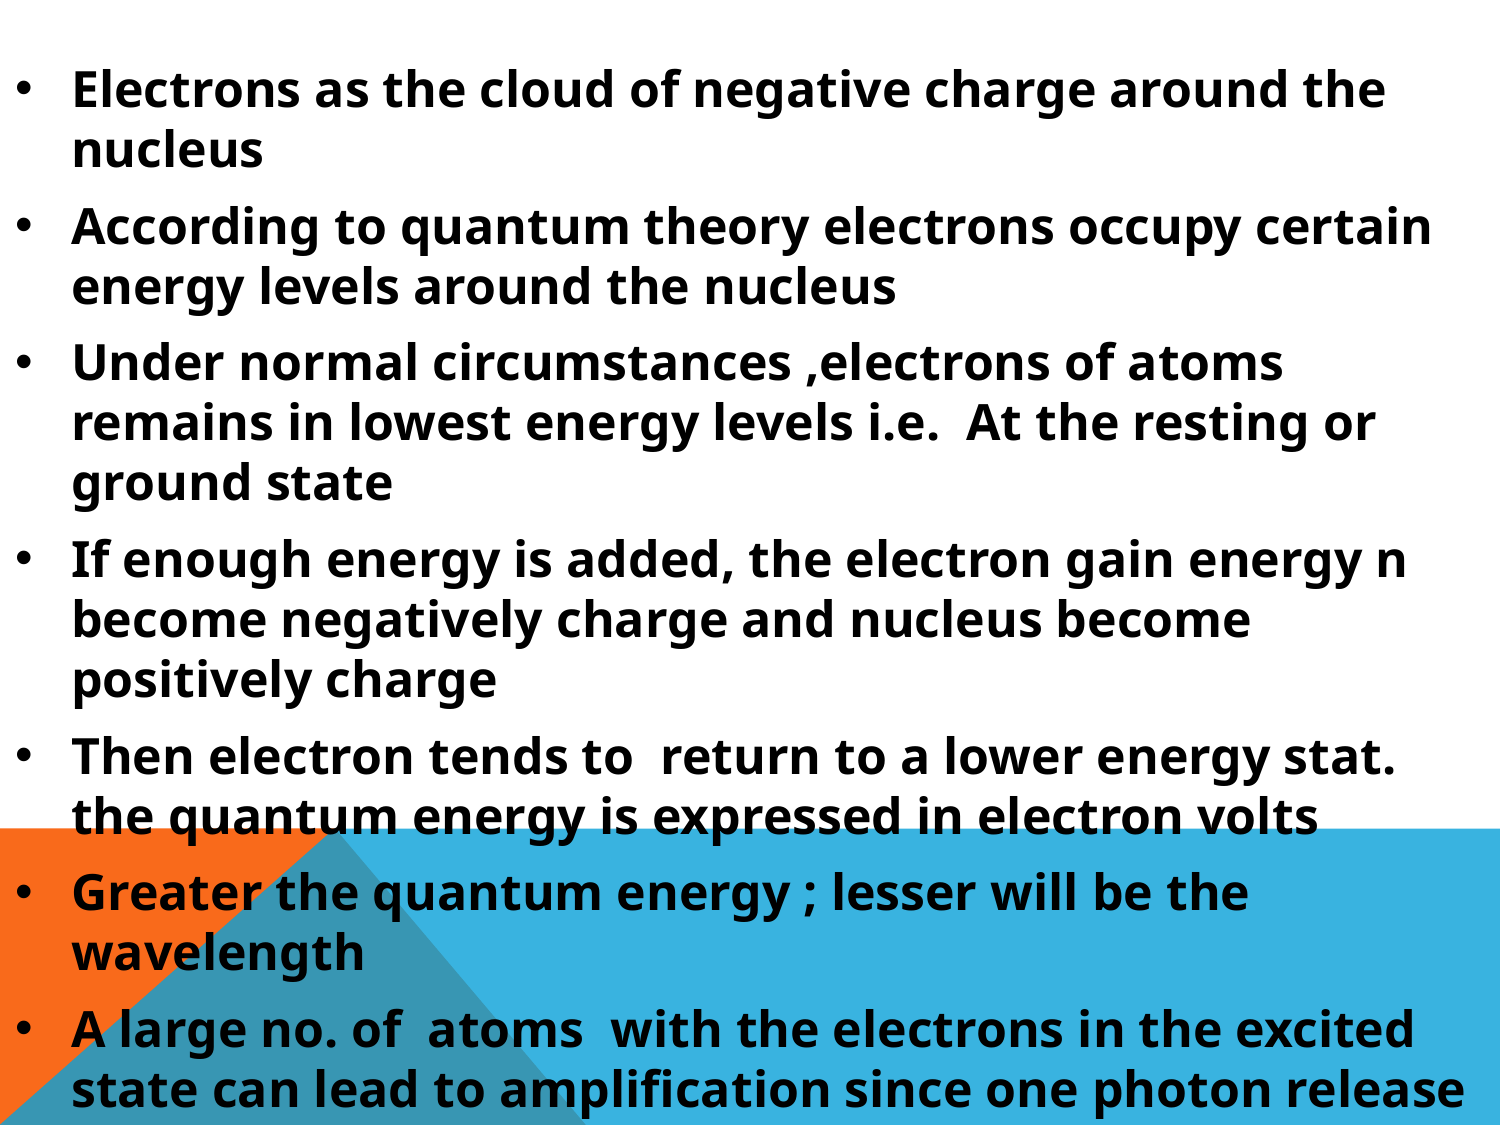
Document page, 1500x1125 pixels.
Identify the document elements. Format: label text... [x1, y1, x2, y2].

list Electrons as the cloud of negative charge around the nucleus According to quantum theory electrons occupy certain energy levels around the nucleus Under normal circumstances ,electrons of atoms remains in lowest energy levels i.e. At the resting or ground state If enough energy is added, the electron gain energy n become negatively charge and nucleus become positively charge Then electron tends to return to a lower energy stat. the quantum energy is expressed in electron volts Greater the quantum energy ; lesser will be the wavelength A large no. of atoms with the electrons in the excited state can lead to amplification since one photon release a second and these two can release more and so on. [0, 50, 1500, 800]
